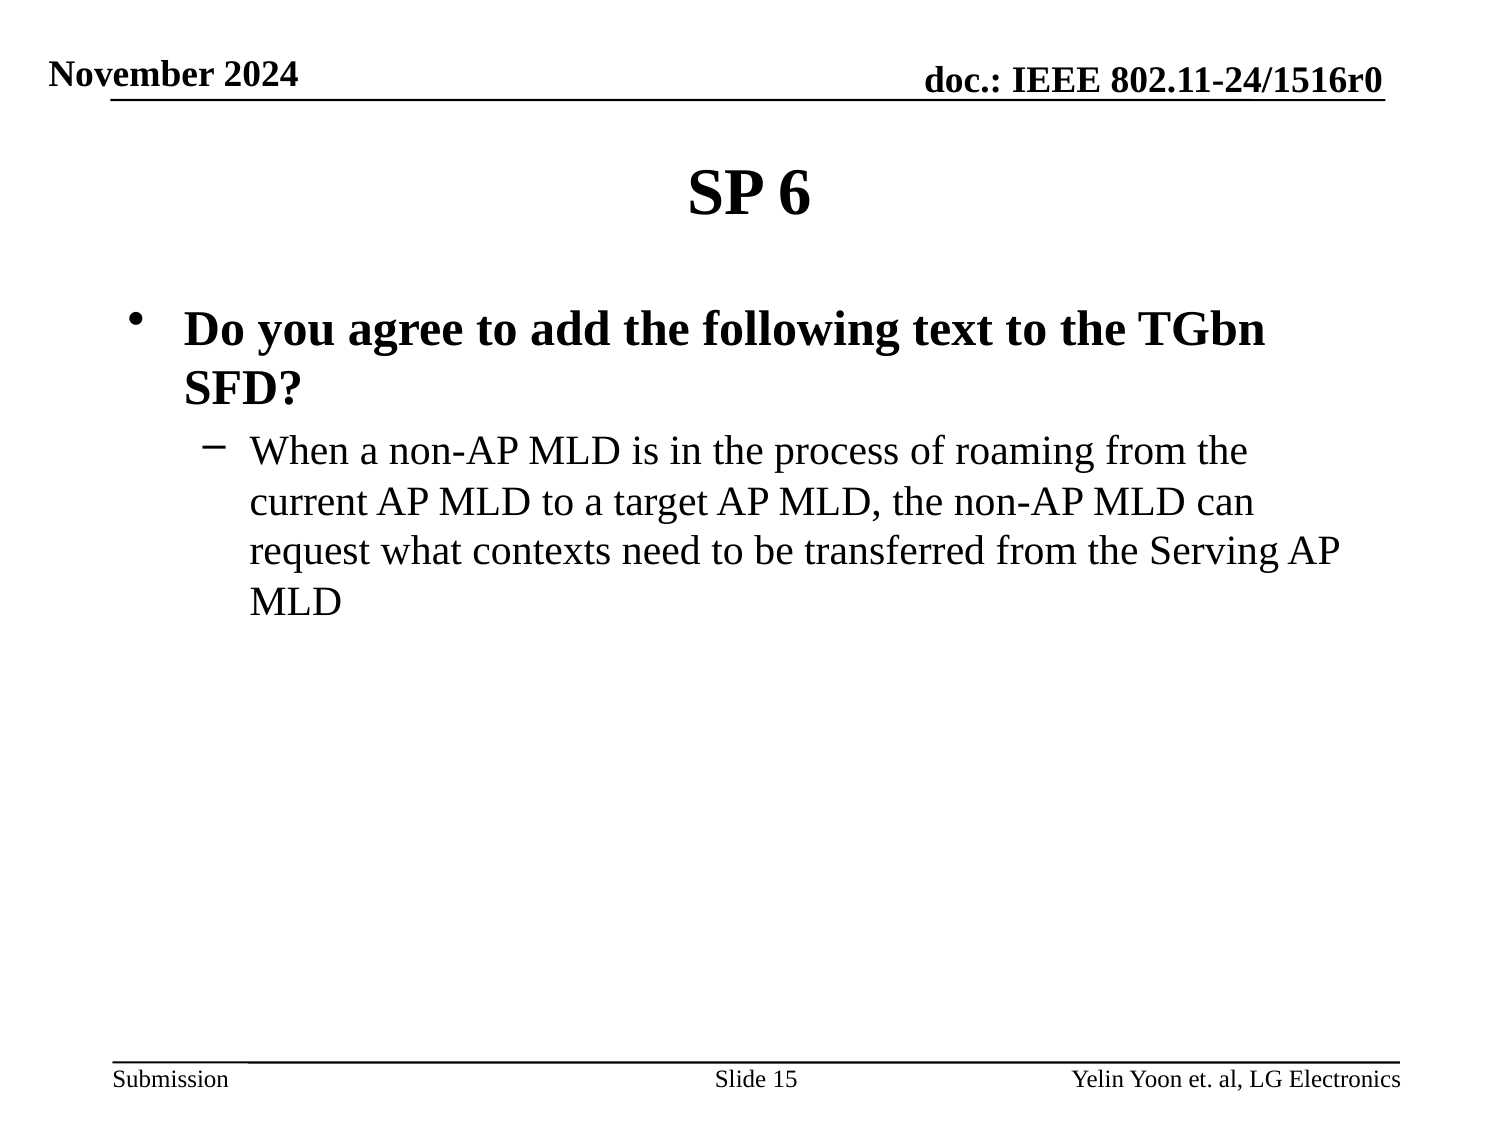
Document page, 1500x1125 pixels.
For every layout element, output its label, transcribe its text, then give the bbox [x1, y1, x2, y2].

slide_number Slide 15 [712, 1061, 800, 1093]
list Do you agree to add the following text to the TGbn SFD? When a non-AP MLD is in the process of roaming from the current AP MLD to a target AP MLD, the non-AP MLD can request what contexts need to be transferred from the Serving AP MLD [112, 287, 1388, 1000]
title SP 6 [112, 112, 1388, 263]
footer Yelin Yoon et. al, LG Electronics [1066, 1061, 1402, 1093]
